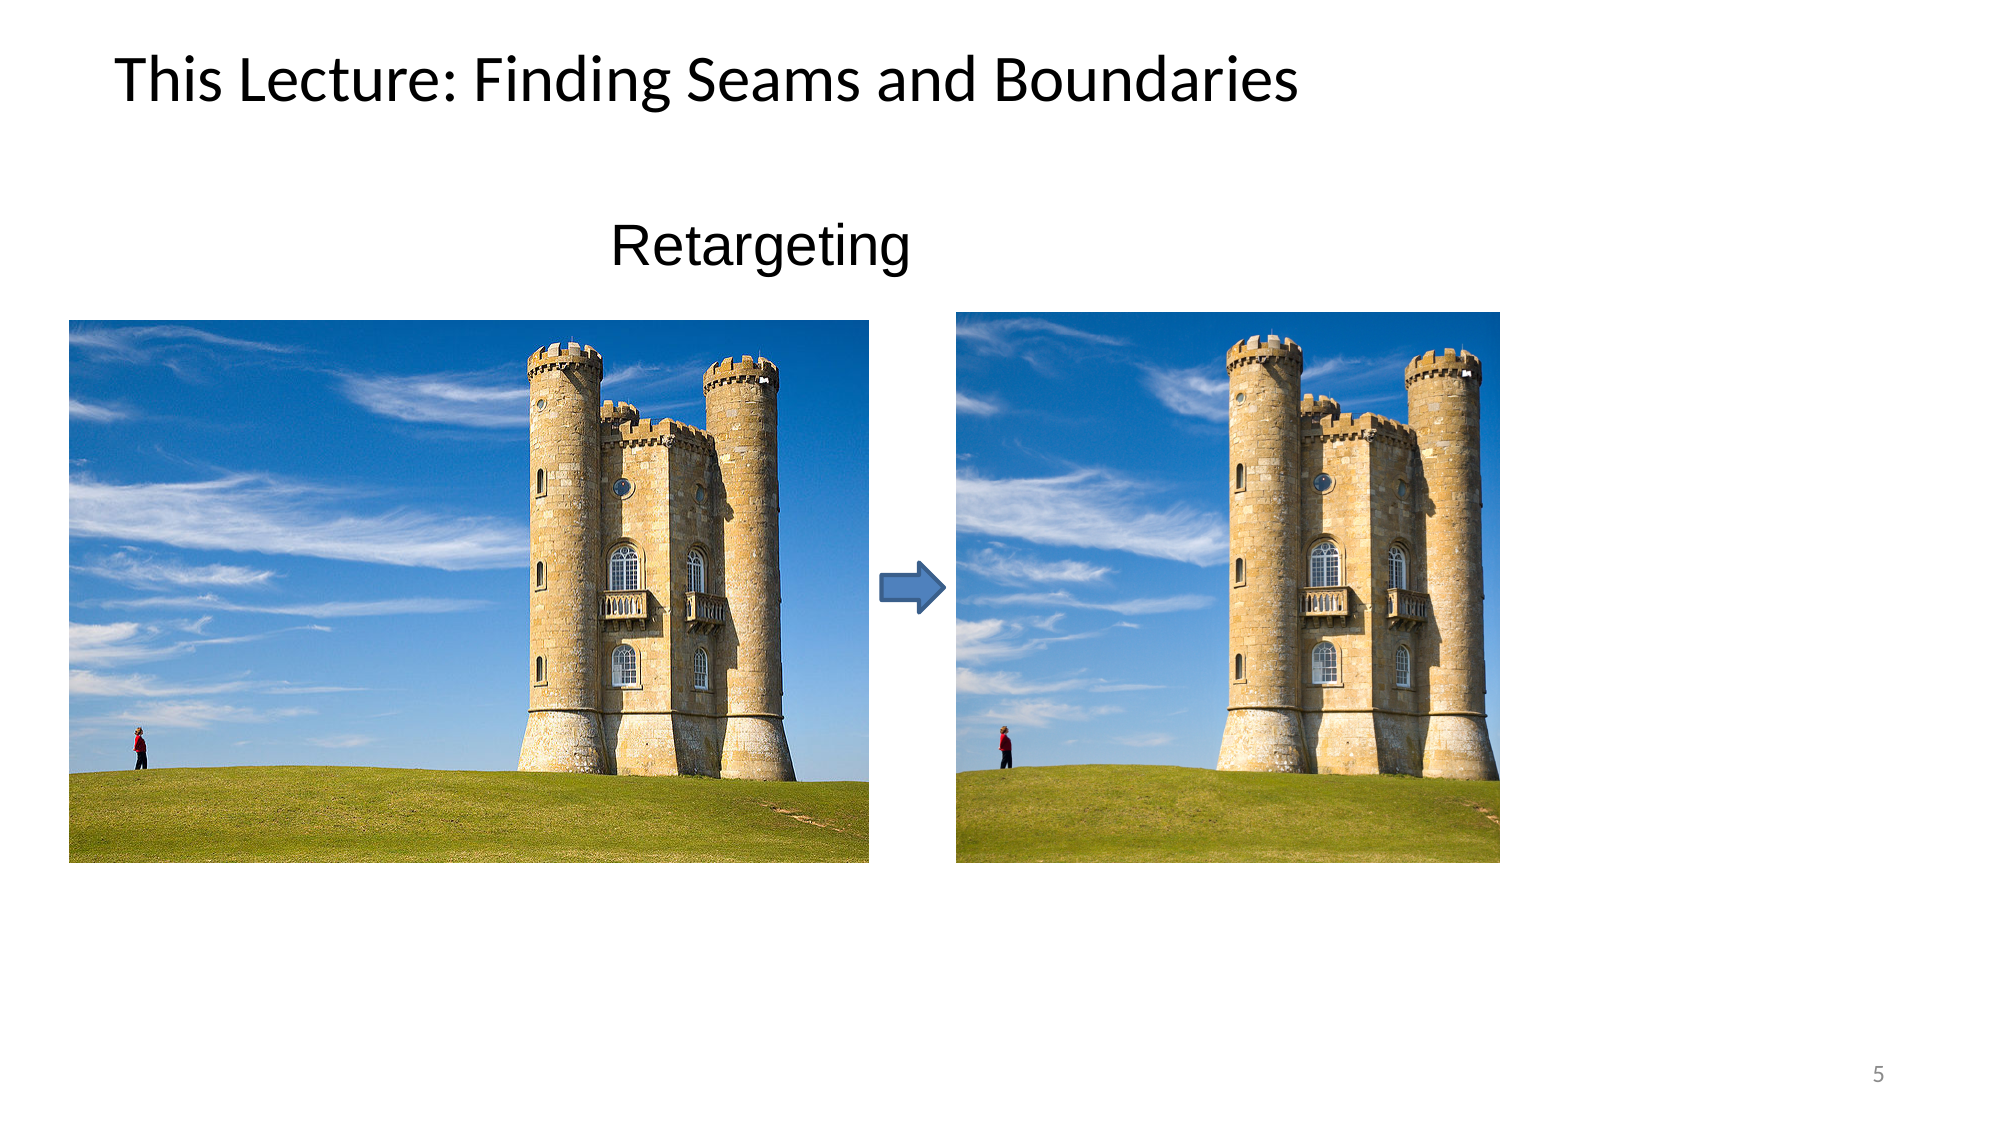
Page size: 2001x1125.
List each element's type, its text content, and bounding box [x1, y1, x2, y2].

slide_number 5 [1433, 1042, 1900, 1103]
picture [68, 320, 870, 863]
text_box Retargeting [595, 200, 928, 285]
picture [956, 312, 1501, 863]
text_box [879, 560, 947, 615]
title This Lecture: Finding Seams and Boundaries [99, 0, 1901, 151]
